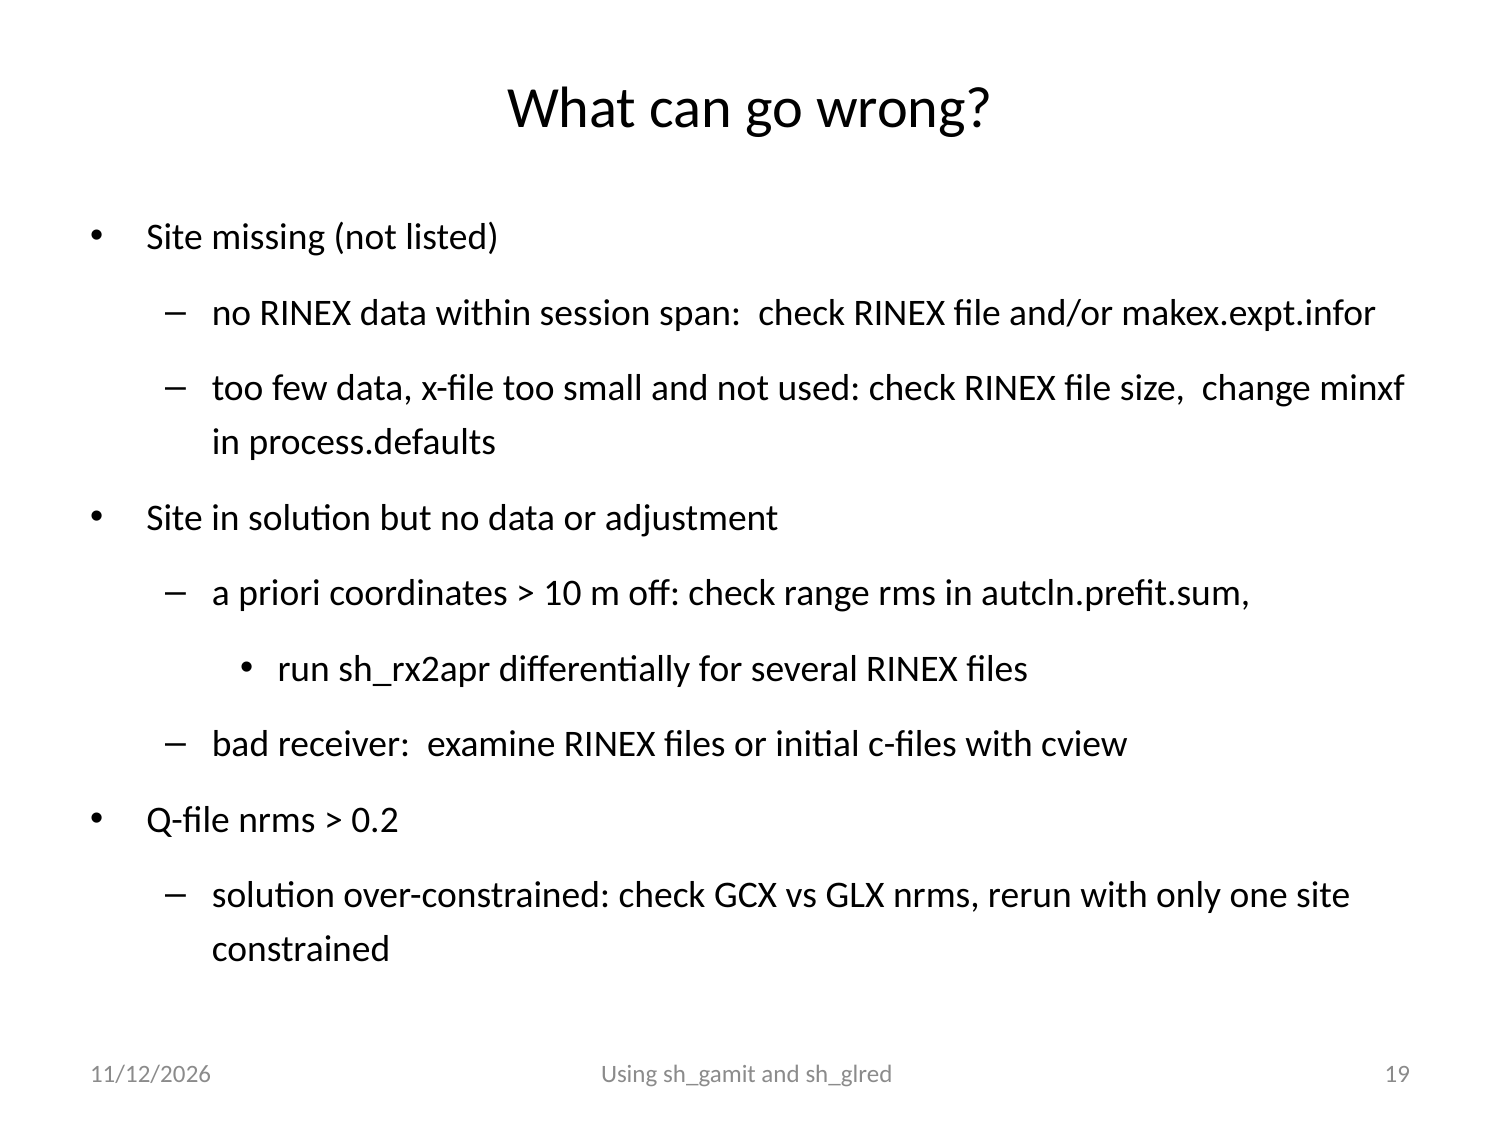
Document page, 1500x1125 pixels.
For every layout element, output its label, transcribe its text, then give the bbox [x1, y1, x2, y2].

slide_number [75, 1042, 425, 1103]
slide_number 19 [1074, 1042, 1425, 1103]
title What can go wrong? [75, 45, 1425, 163]
list Site missing (not listed) no RINEX data within session span: check RINEX file and/or makex.expt.infor too few data, x-file too small and not used: check RINEX file size, change minxf in process.defaults Site in solution but no data or adjustment a priori coordinates > 10 m off: check range rms in autcln.prefit.sum, run sh_rx2apr differentially for several RINEX files bad receiver: examine RINEX files or initial c-files with cview Q-file nrms > 0.2 solution over-constrained: check GCX vs GLX nrms, rerun with only one site constrained [75, 195, 1425, 1013]
footer Using sh_gamit and sh_glred [512, 1042, 988, 1103]
